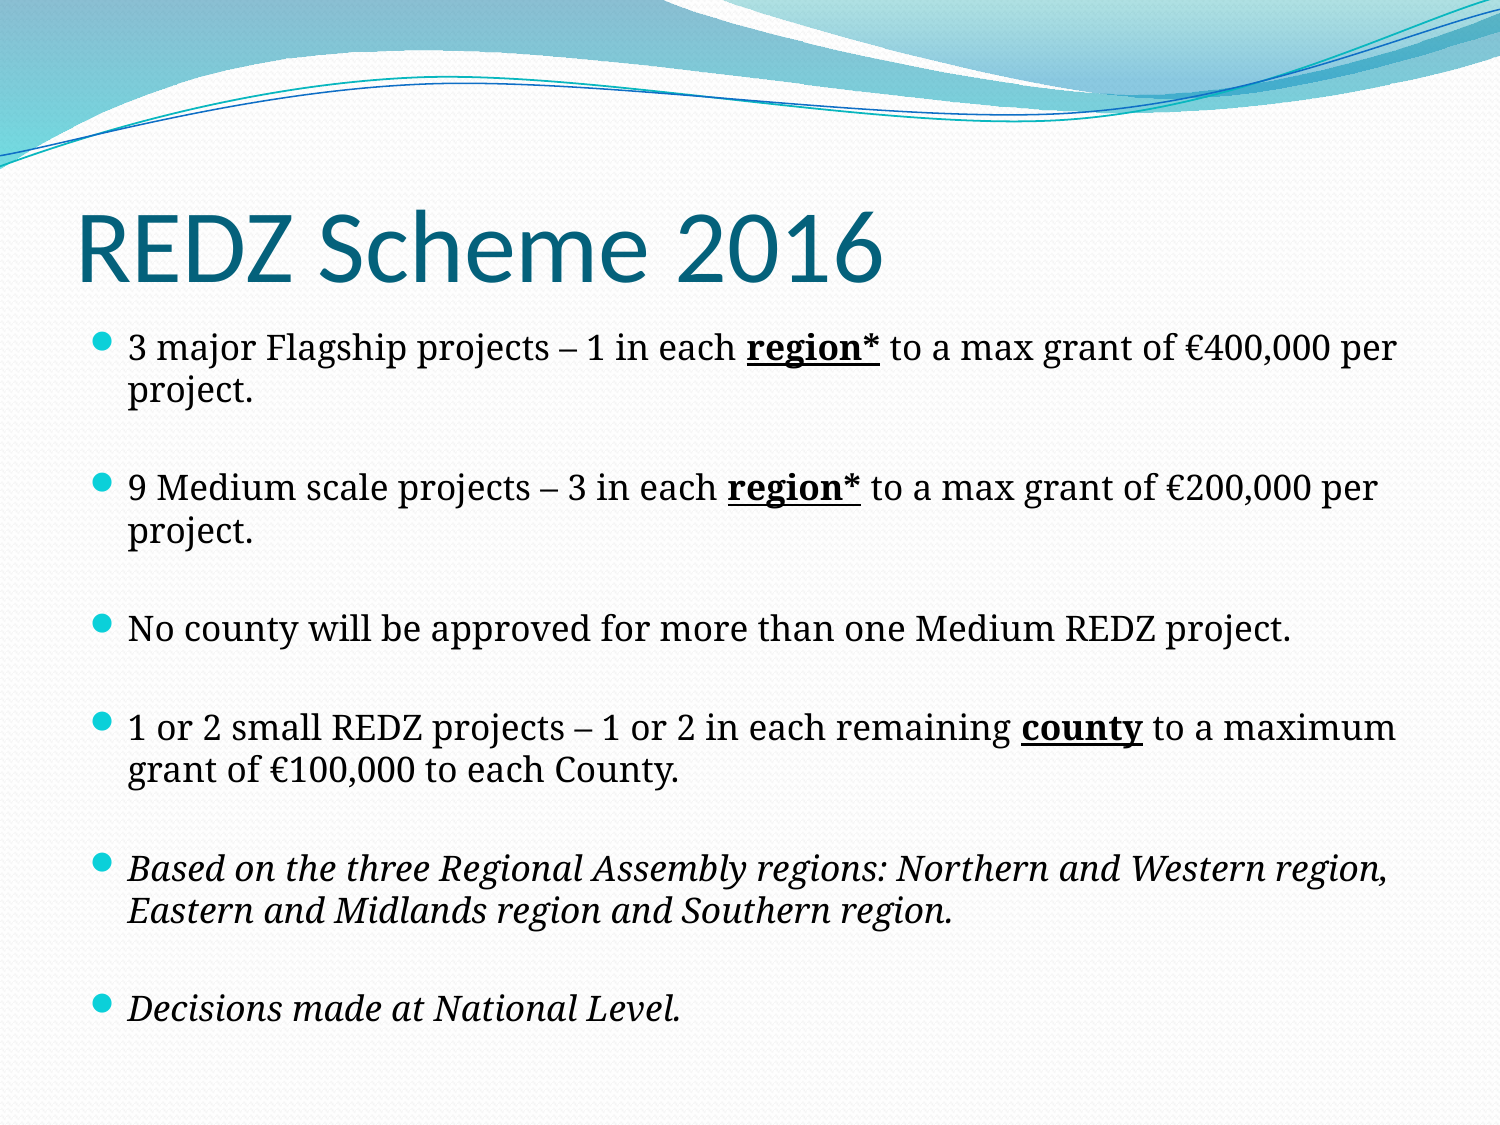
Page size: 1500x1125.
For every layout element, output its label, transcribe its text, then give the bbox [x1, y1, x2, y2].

title REDZ Scheme 2016 [75, 115, 1425, 303]
list 3 major Flagship projects – 1 in each region* to a max grant of €400,000 per project. 9 Medium scale projects – 3 in each region* to a max grant of €200,000 per project. No county will be approved for more than one Medium REDZ project. 1 or 2 small REDZ projects – 1 or 2 in each remaining county to a maximum grant of €100,000 to each County. Based on the three Regional Assembly regions: Northern and Western region, Eastern and Midlands region and Southern region. Decisions made at National Level. [75, 317, 1425, 1038]
